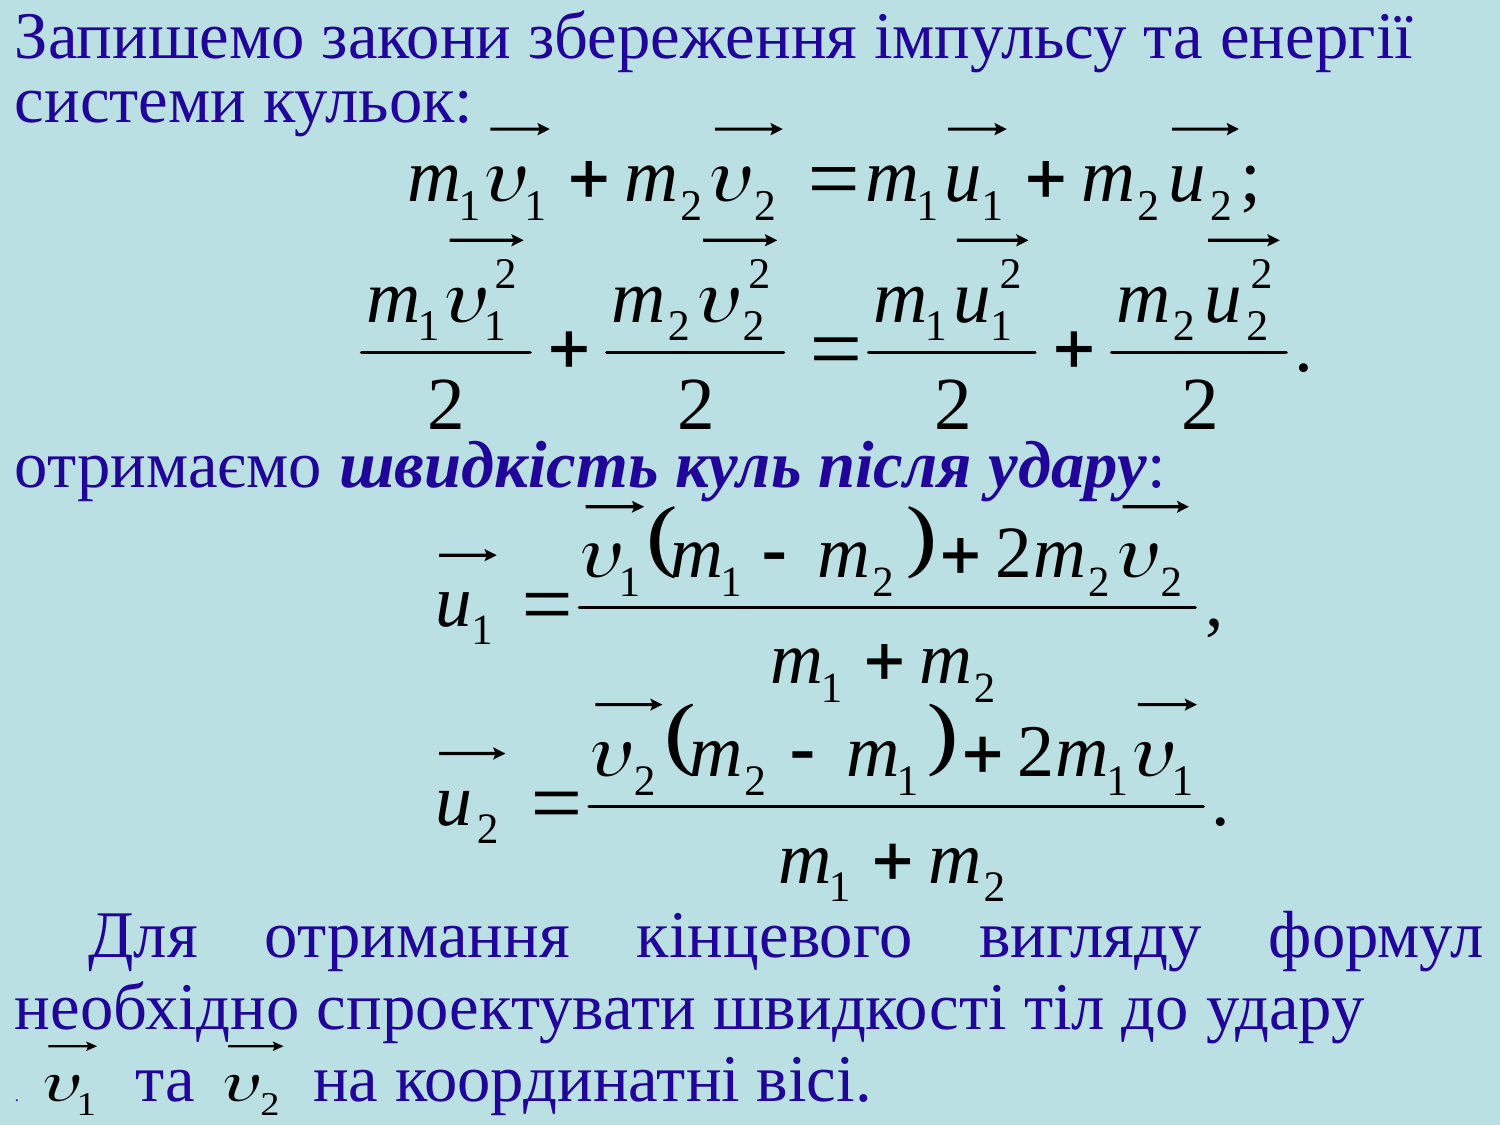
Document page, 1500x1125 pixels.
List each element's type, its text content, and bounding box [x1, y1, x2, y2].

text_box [426, 484, 1234, 681]
text_box отримаємо швидкість куль після удару: [0, 413, 1500, 508]
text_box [426, 681, 1242, 890]
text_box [348, 220, 1321, 447]
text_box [396, 106, 1273, 219]
text_box Запишемо закони збереження імпульсу та енергії системи кульок: [0, 1, 1500, 143]
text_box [0, 891, 1500, 1125]
